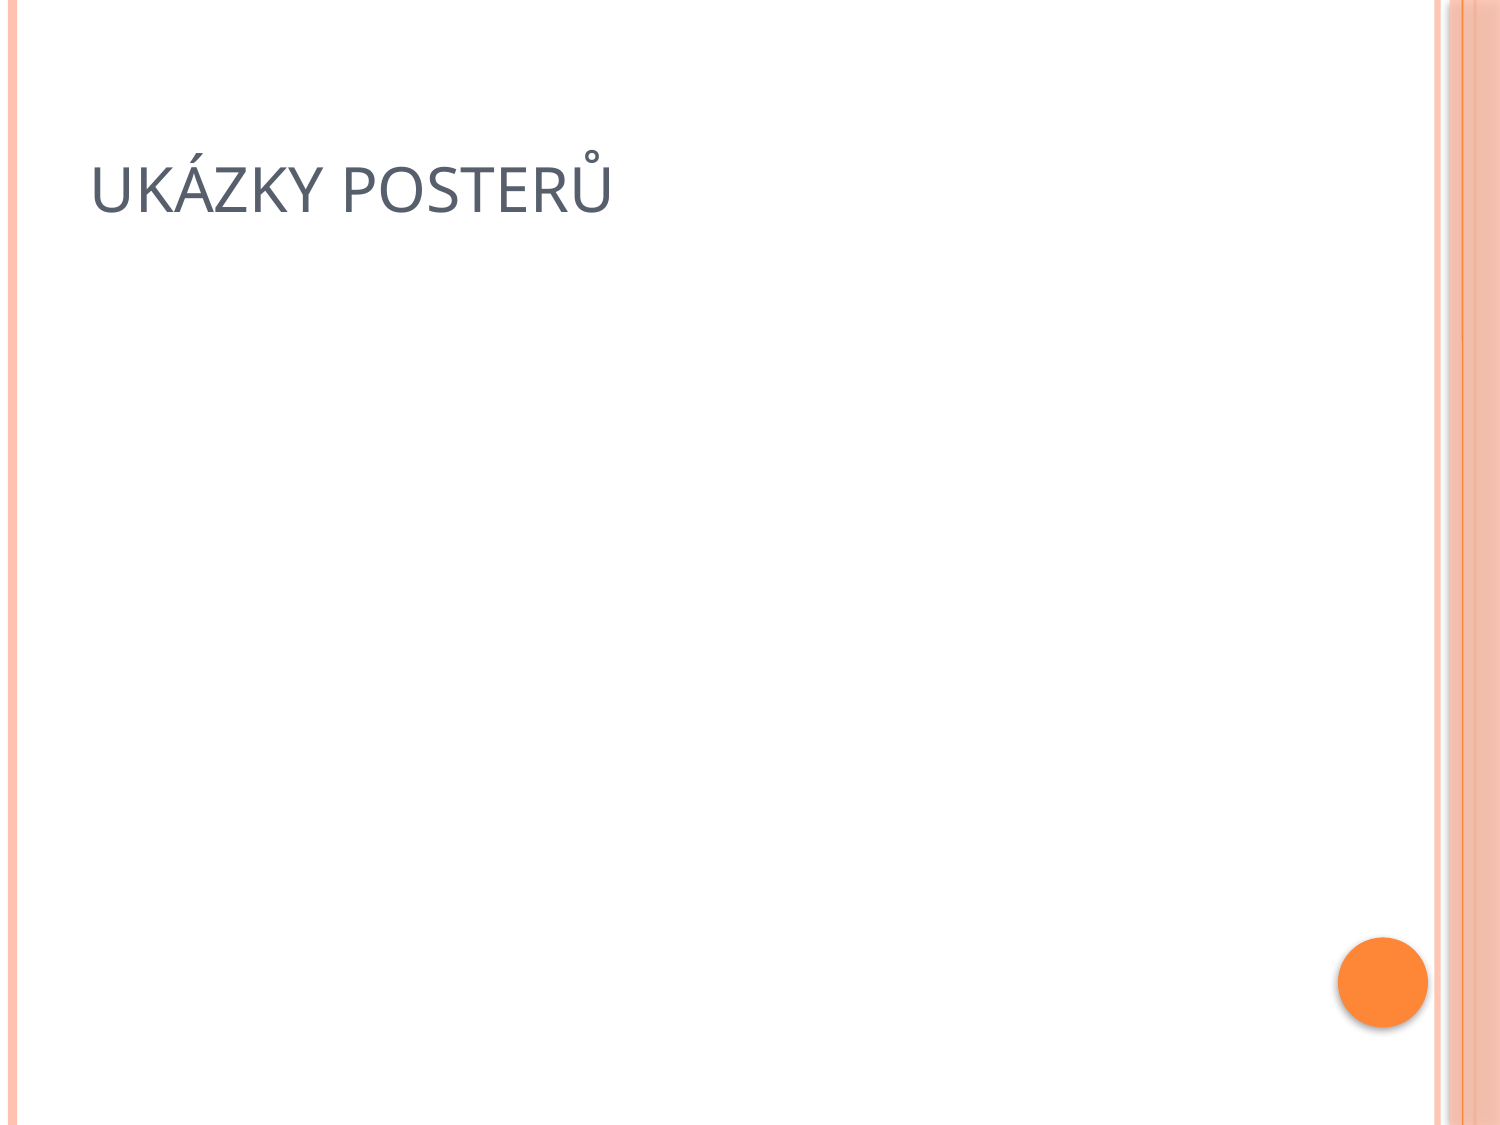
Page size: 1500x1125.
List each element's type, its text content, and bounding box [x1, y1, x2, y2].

title Ukázky posterů [75, 45, 1300, 233]
